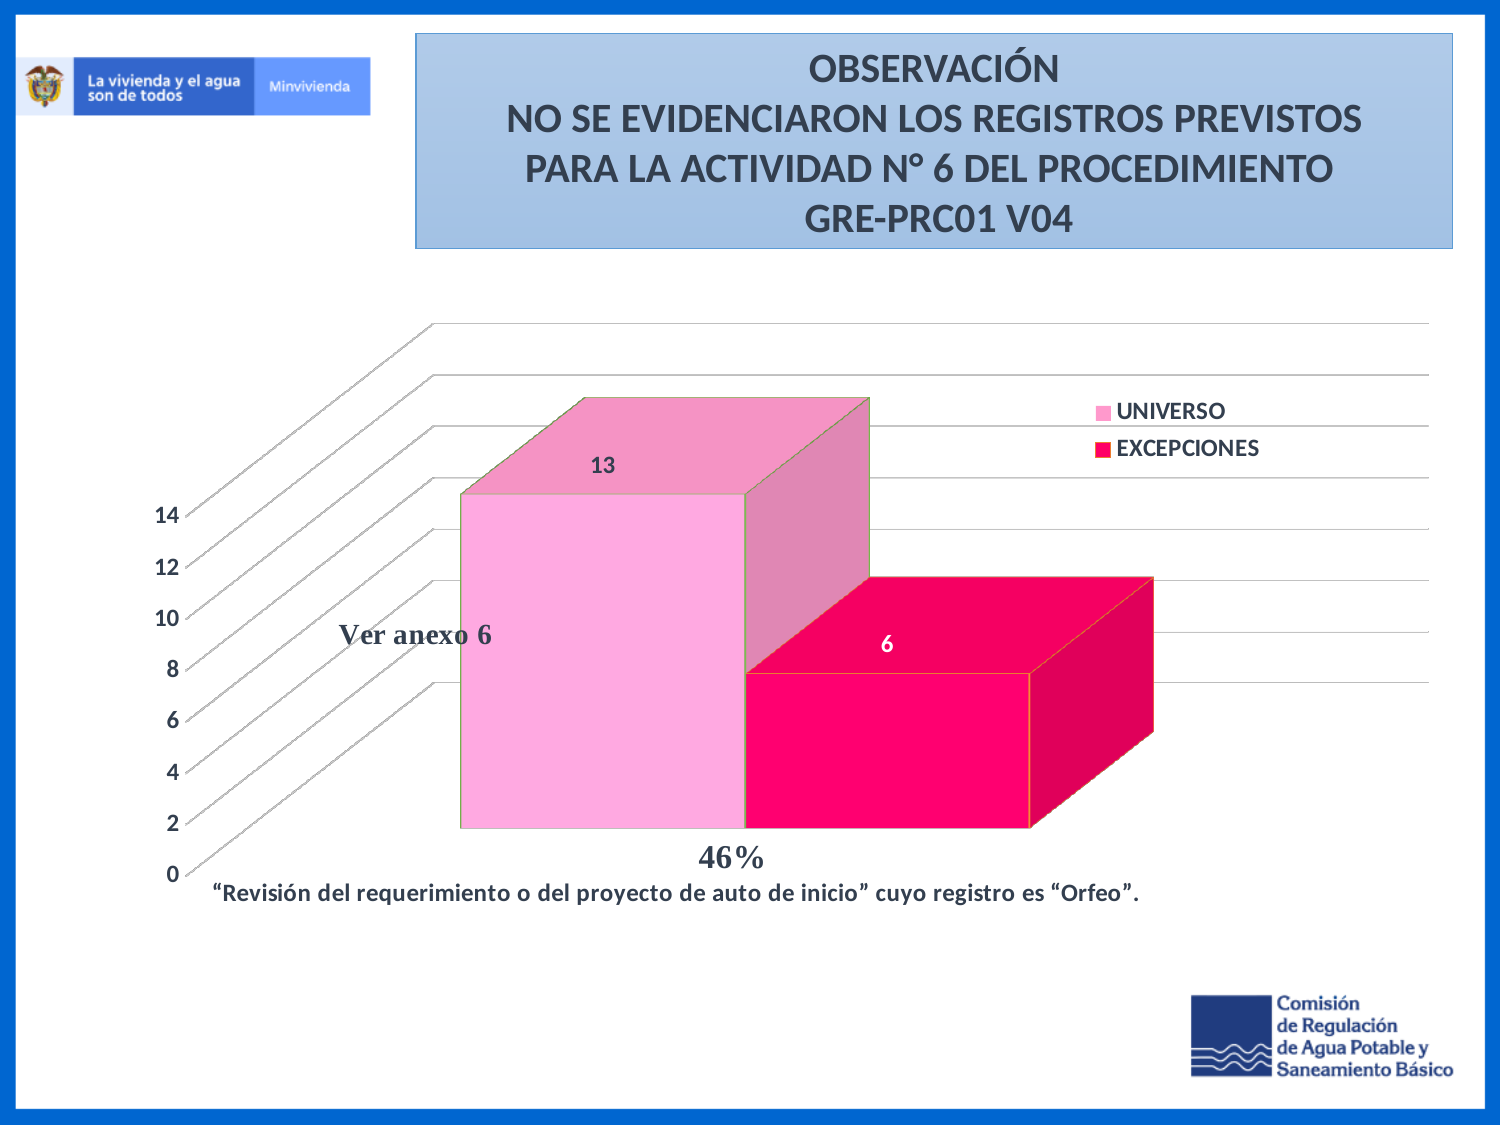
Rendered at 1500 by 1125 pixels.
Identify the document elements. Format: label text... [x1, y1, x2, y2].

chart [110, 298, 1453, 966]
text_box OBSERVACIÓN NO SE EVIDENCIARON LOS REGISTROS PREVISTOS PARA LA ACTIVIDAD N° 6 DEL PROCEDIMIENTO GRE-PRC01 V04 [415, 33, 1453, 249]
picture [0, 0, 1500, 1125]
